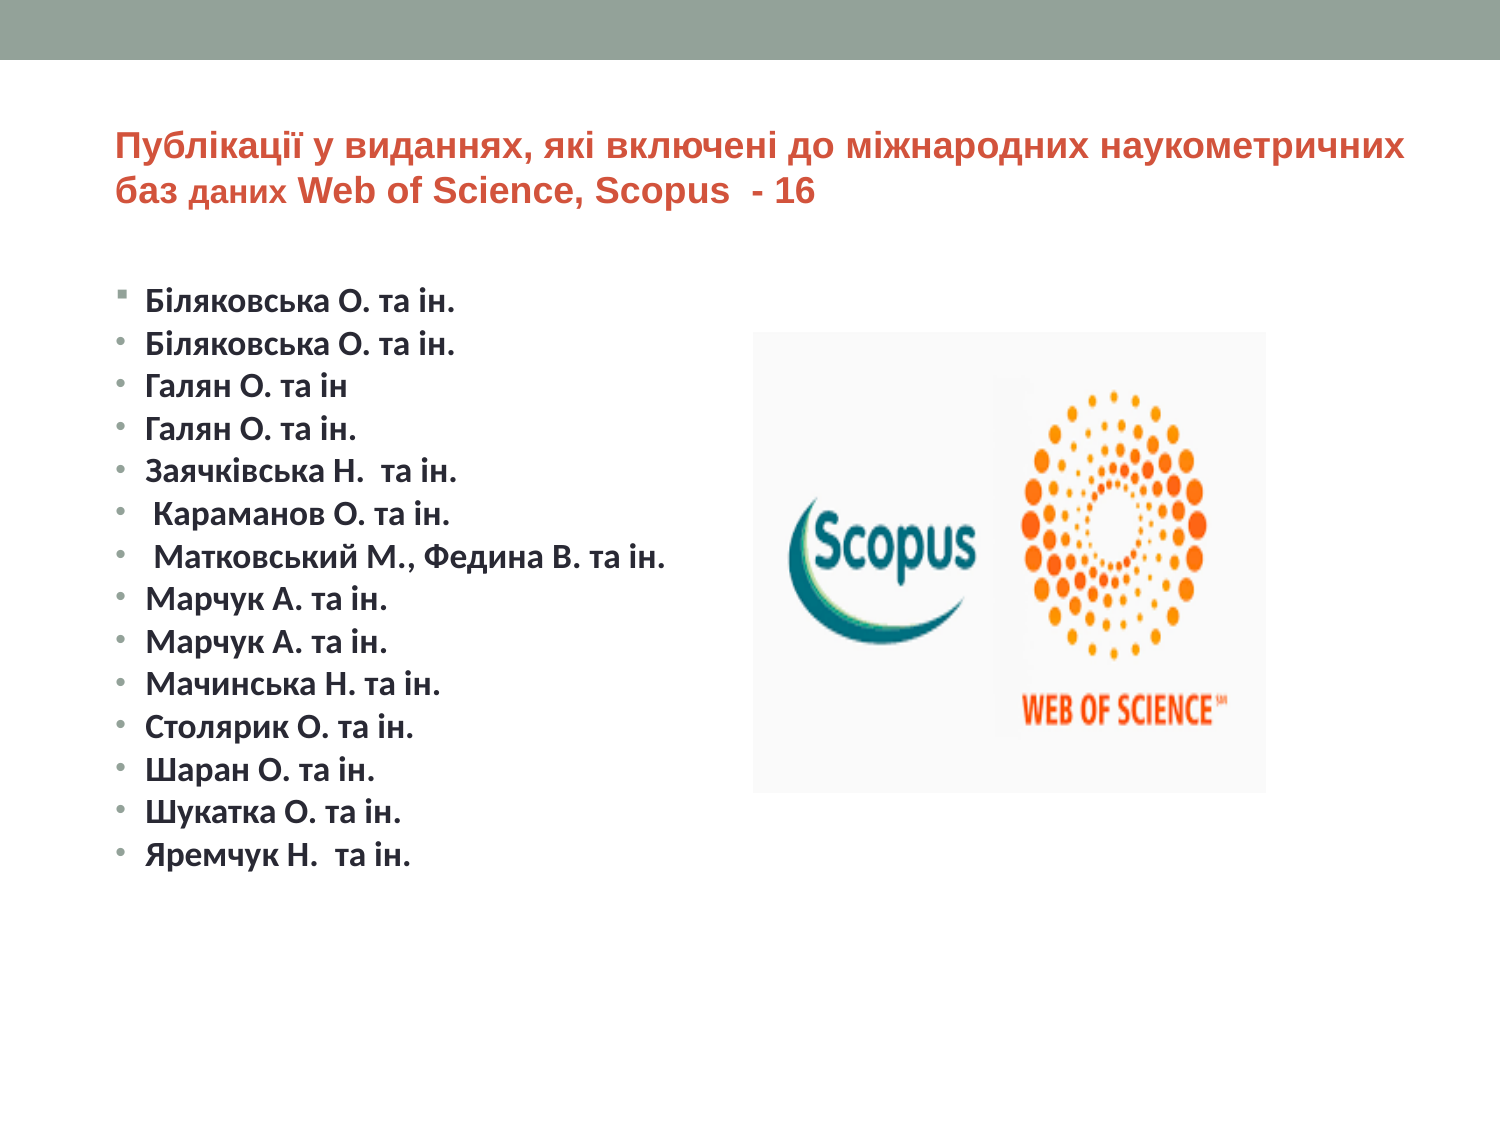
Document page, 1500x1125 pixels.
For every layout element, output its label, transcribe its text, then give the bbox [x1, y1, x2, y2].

text_box Публікації у виданнях, які включені до міжнародних наукометричних баз даних Web of Science, Scopus - 16 [100, 113, 1431, 219]
title [75, 87, 1431, 244]
list Біляковська О. та ін. Біляковська О. та ін. Галян О. та ін Галян О. та ін. Заячківська Н. та ін. Караманов О. та ін. Матковський М., Федина В. та ін. Марчук А. та ін. Марчук А. та ін. Мачинська Н. та ін. Столярик О. та ін. Шаран О. та ін. Шукатка О. та ін. Яремчук Н. та ін. [100, 269, 691, 1049]
picture [753, 331, 1267, 793]
